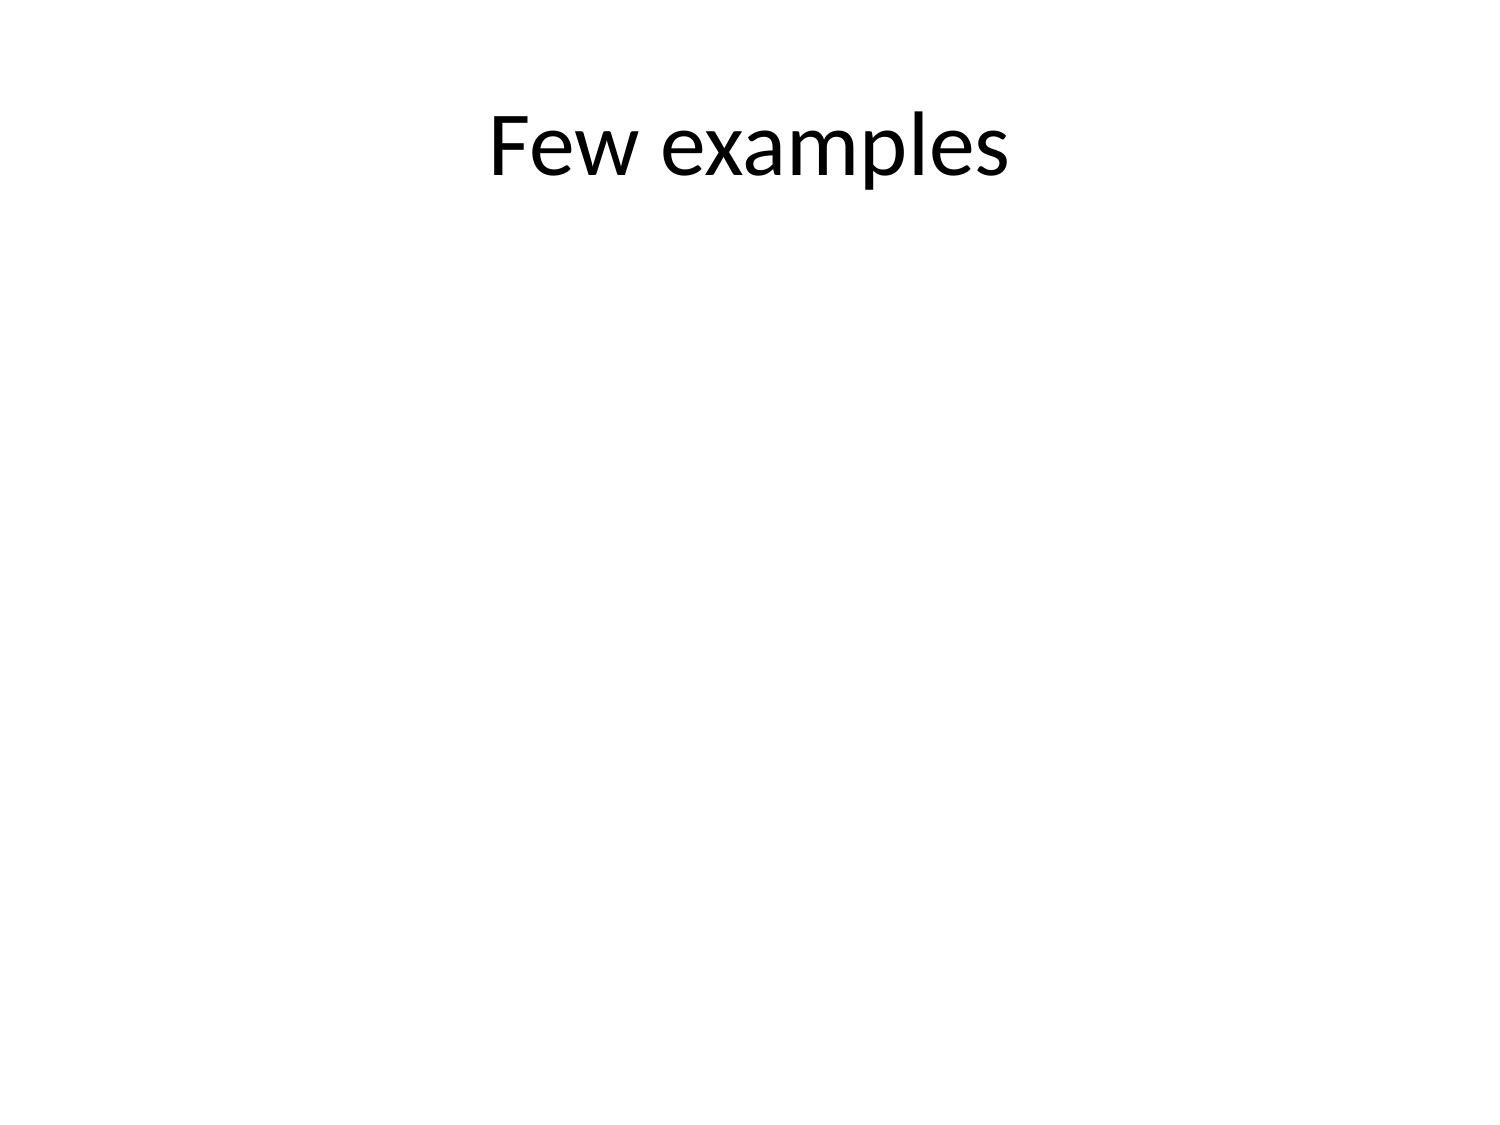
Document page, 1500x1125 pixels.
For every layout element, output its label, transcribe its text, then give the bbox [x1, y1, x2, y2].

title Few examples [75, 45, 1425, 233]
